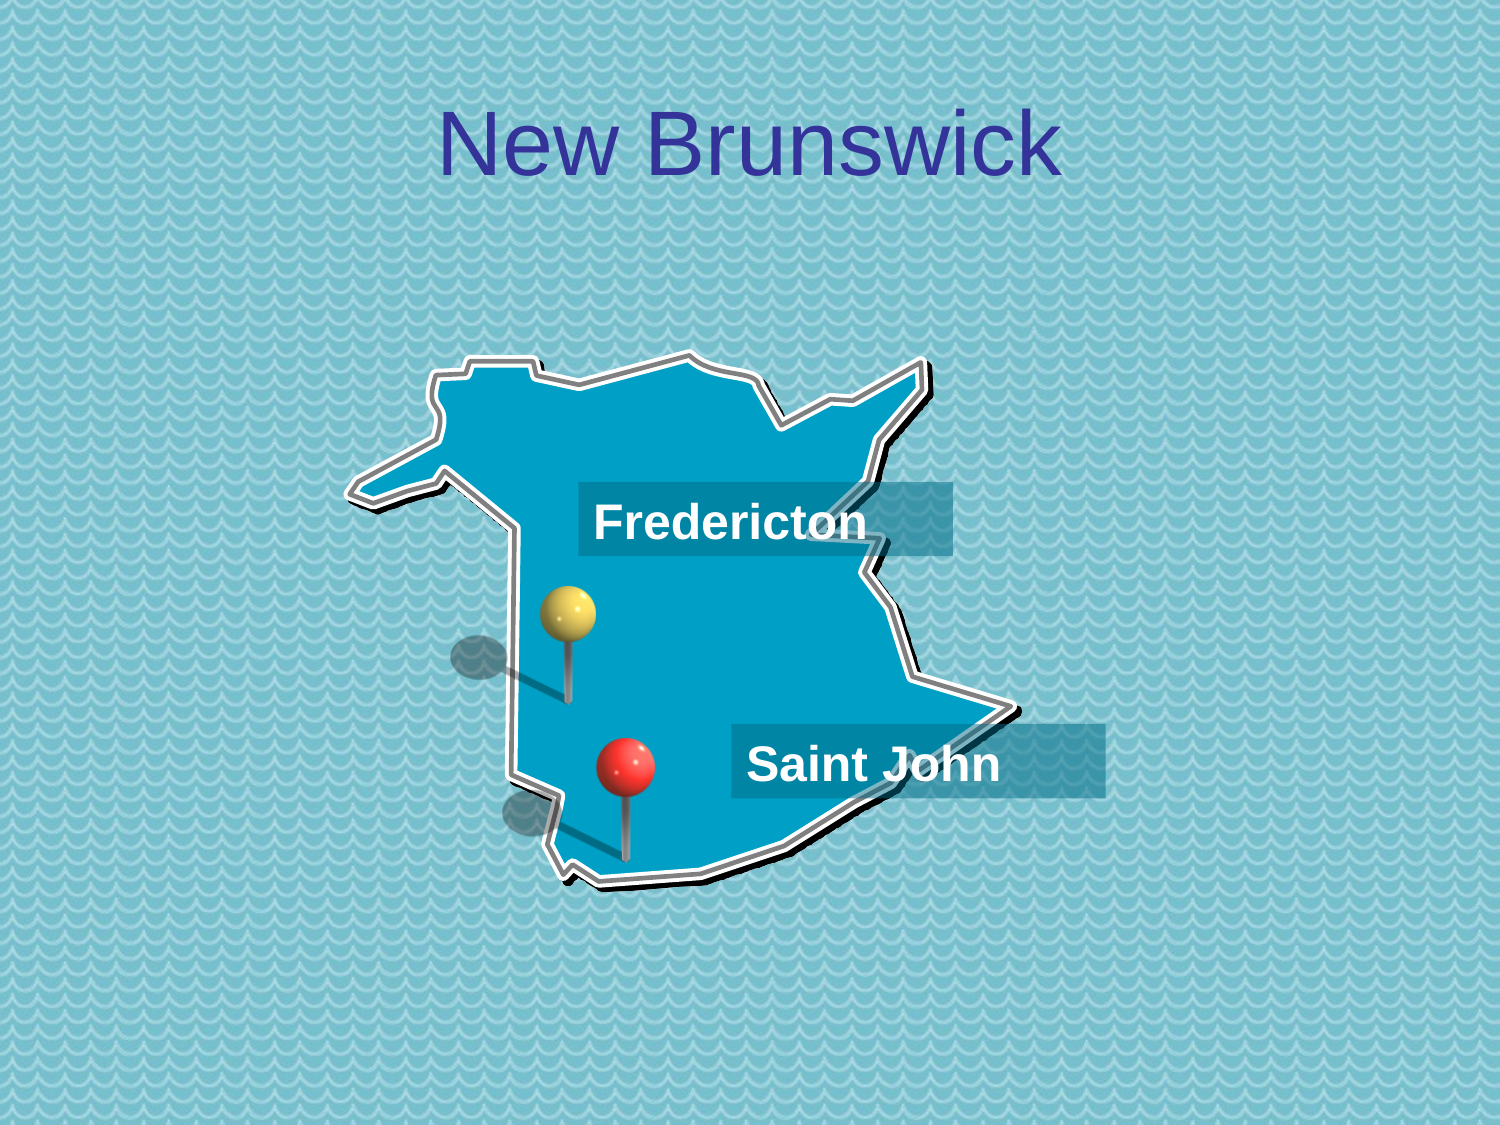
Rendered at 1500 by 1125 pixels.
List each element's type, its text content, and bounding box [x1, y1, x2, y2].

text_box Saint John [731, 723, 1106, 799]
title New Brunswick [75, 52, 1425, 225]
text_box Fredericton [578, 481, 953, 557]
picture [0, 0, 1500, 1125]
text_box [349, 355, 1011, 882]
